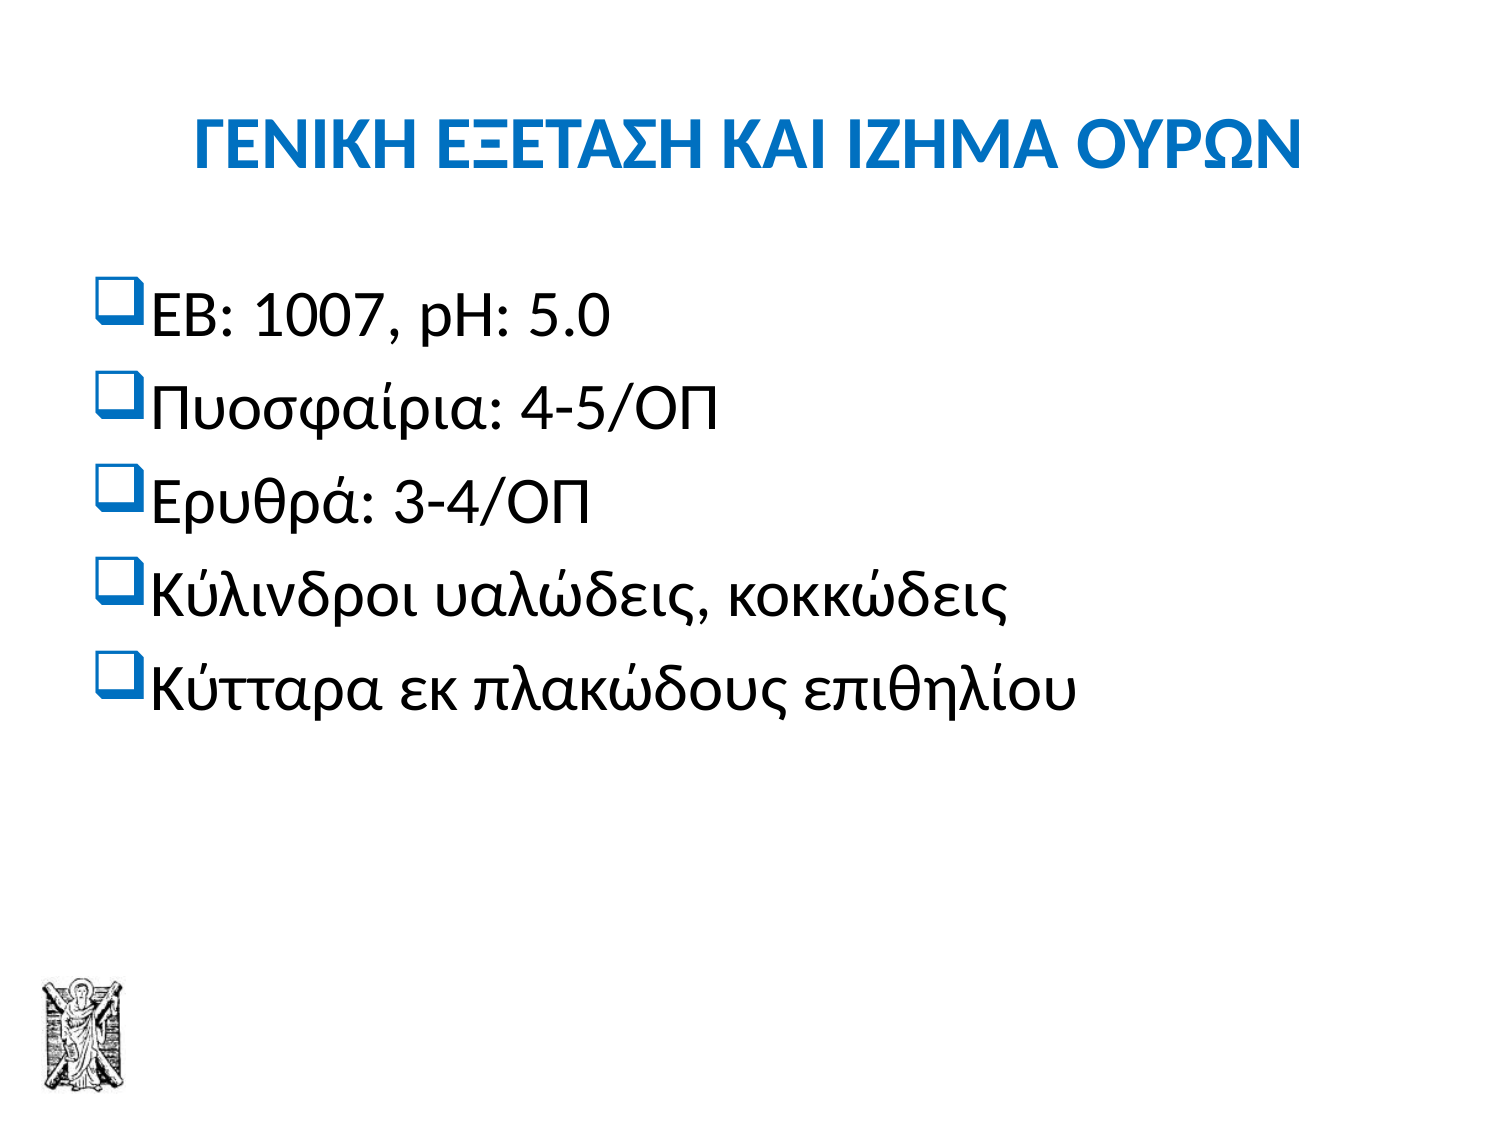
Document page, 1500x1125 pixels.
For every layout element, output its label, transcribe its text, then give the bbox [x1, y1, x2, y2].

title ΓΕΝΙΚΗ ΕΞΕΤΑΣΗ ΚΑΙ ΙΖΗΜΑ ΟΥΡΩΝ [75, 45, 1425, 233]
list ΕΒ: 1007, pH: 5.0 Πυοσφαίρια: 4-5/ΟΠ Ερυθρά: 3-4/ΟΠ Κύλινδροι υαλώδεις, κοκκώδεις Κύτταρα εκ πλακώδους επιθηλίου [75, 262, 1425, 1005]
picture [40, 975, 126, 1095]
